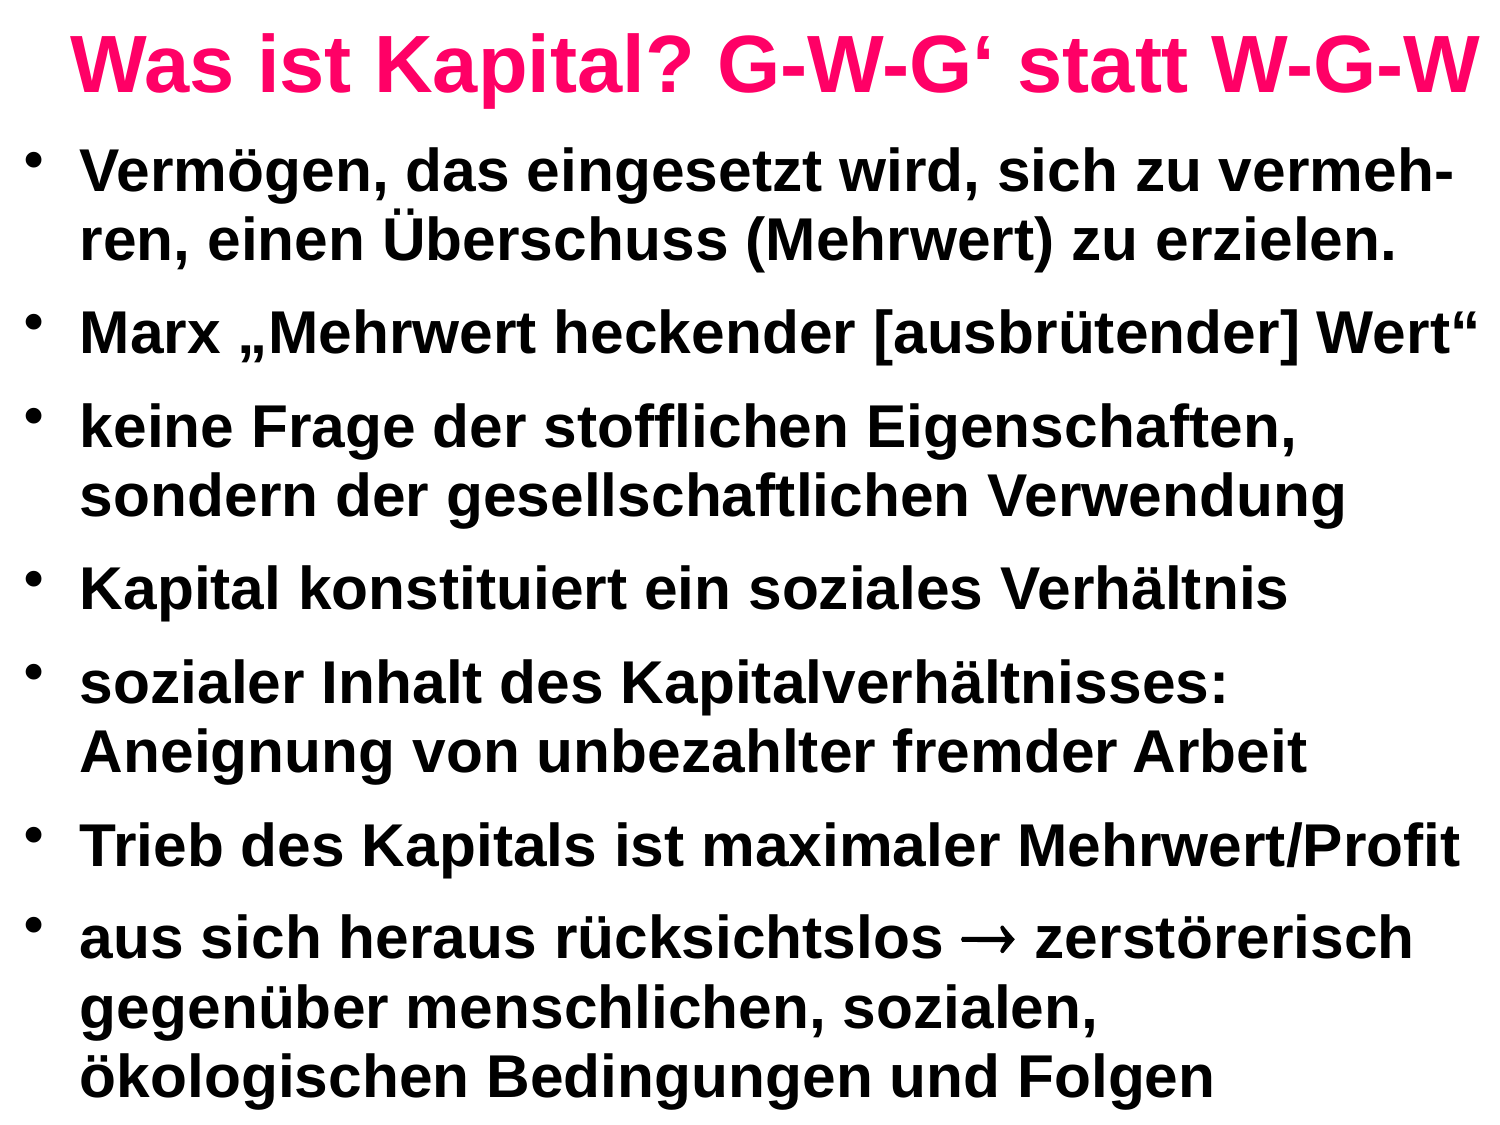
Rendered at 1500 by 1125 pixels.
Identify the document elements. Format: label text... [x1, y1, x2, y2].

title Was ist Kapital? G-W-G‘ statt W-G-W [54, 8, 1500, 111]
list Vermögen, das eingesetzt wird, sich zu vermeh-ren, einen Überschuss (Mehrwert) zu erzielen. Marx „Mehrwert heckender [ausbrütender] Wert“ keine Frage der stofflichen Eigenschaften, sondern der gesellschaftlichen Verwendung Kapital konstituiert ein soziales Verhältnis sozialer Inhalt des Kapitalverhältnisses: Aneignung von unbezahlter fremder Arbeit Trieb des Kapitals ist maximaler Mehrwert/Profit aus sich heraus rücksichtslos  zerstörerisch gegenüber menschlichen, sozialen, ökologischen Bedingungen und Folgen [7, 126, 1500, 1098]
